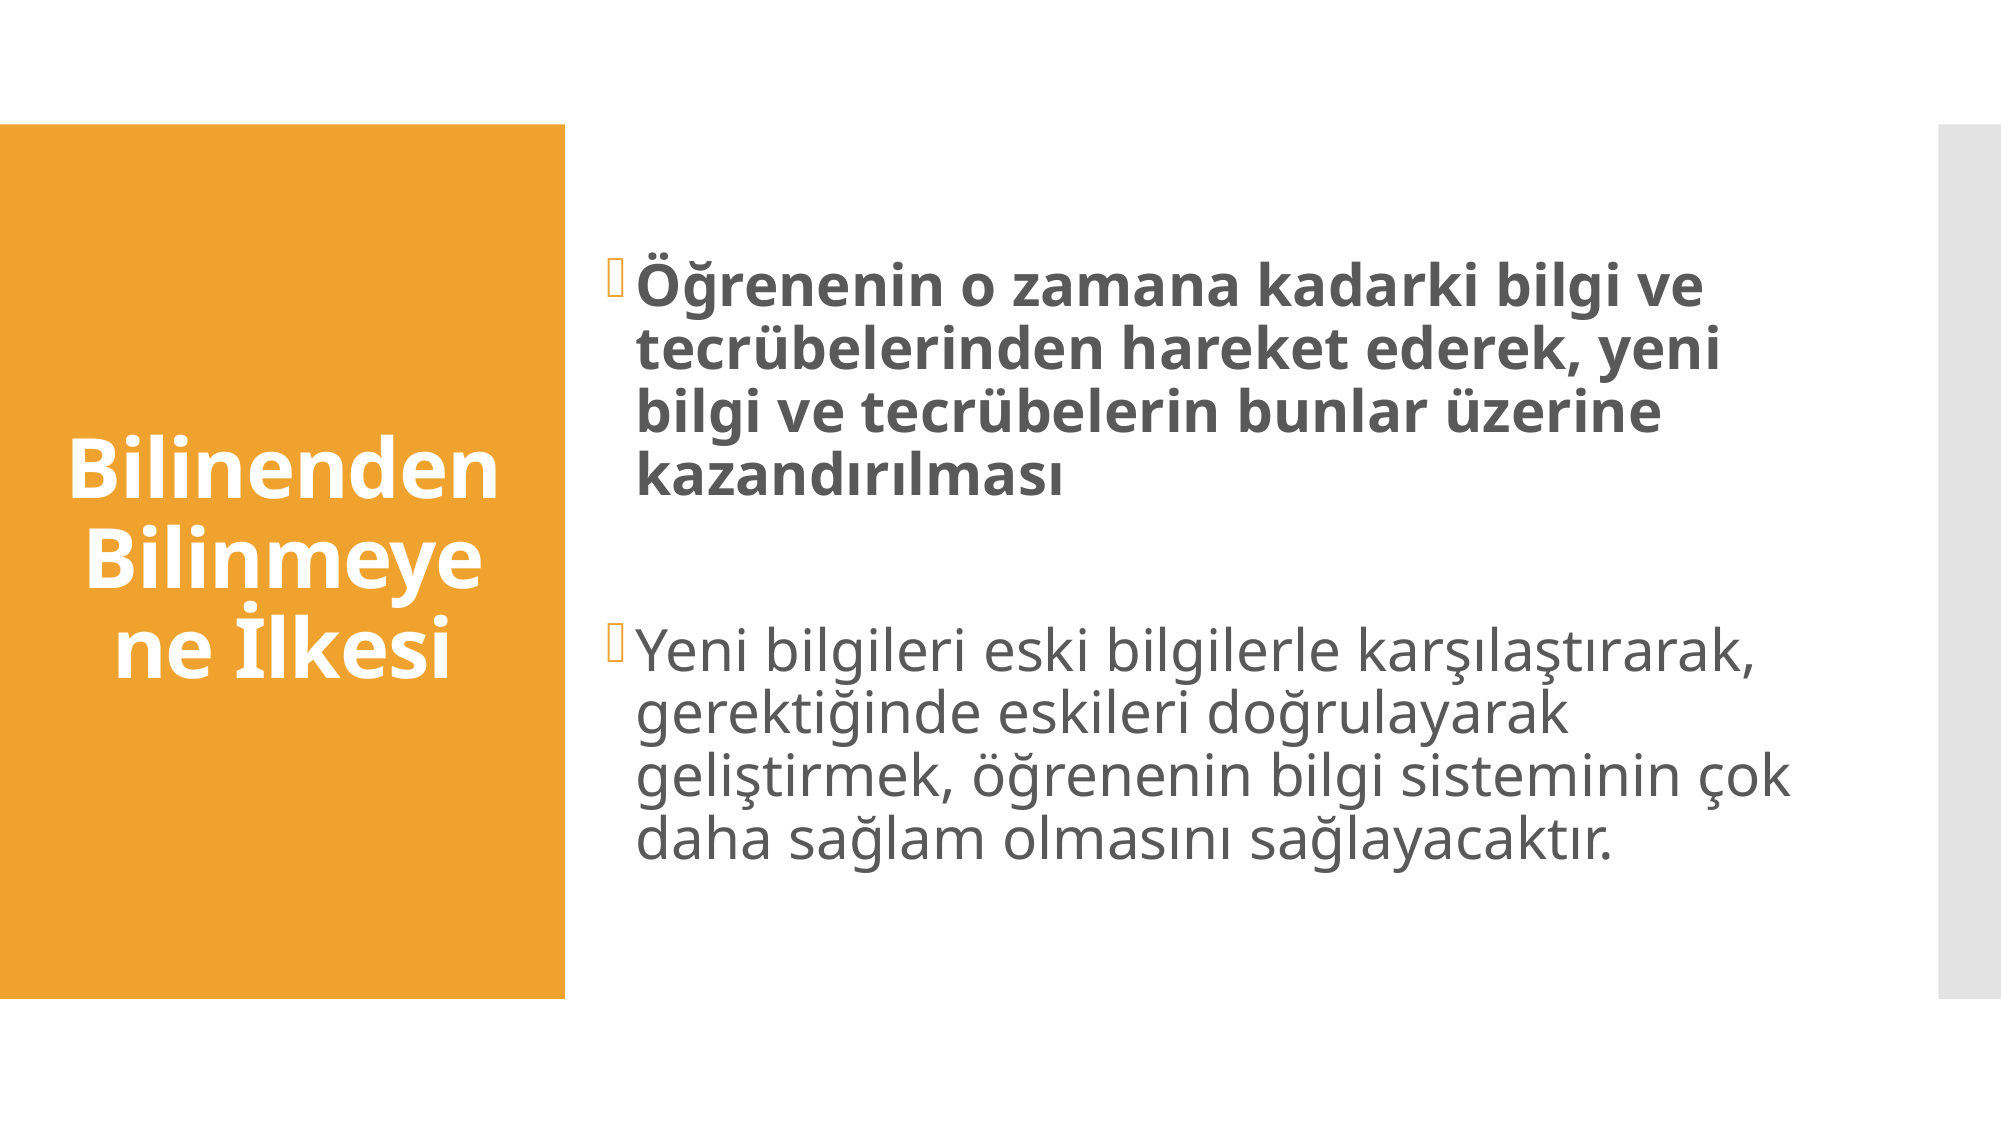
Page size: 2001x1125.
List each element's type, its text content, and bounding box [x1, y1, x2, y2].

list Öğrenenin o zamana kadarki bilgi ve tecrübelerinden hareket ederek, yeni bilgi ve tecrübelerin bunlar üzerine kazandırılması Yeni bilgileri eski bilgilerle karşılaştırarak, gerektiğinde eskileri doğrulayarak geliştirmek, öğrenenin bilgi sisteminin çok daha sağlam olmasını sağlayacaktır. [590, 141, 1835, 982]
title Bilinenden Bilinmeyene İlkesi [41, 184, 525, 940]
